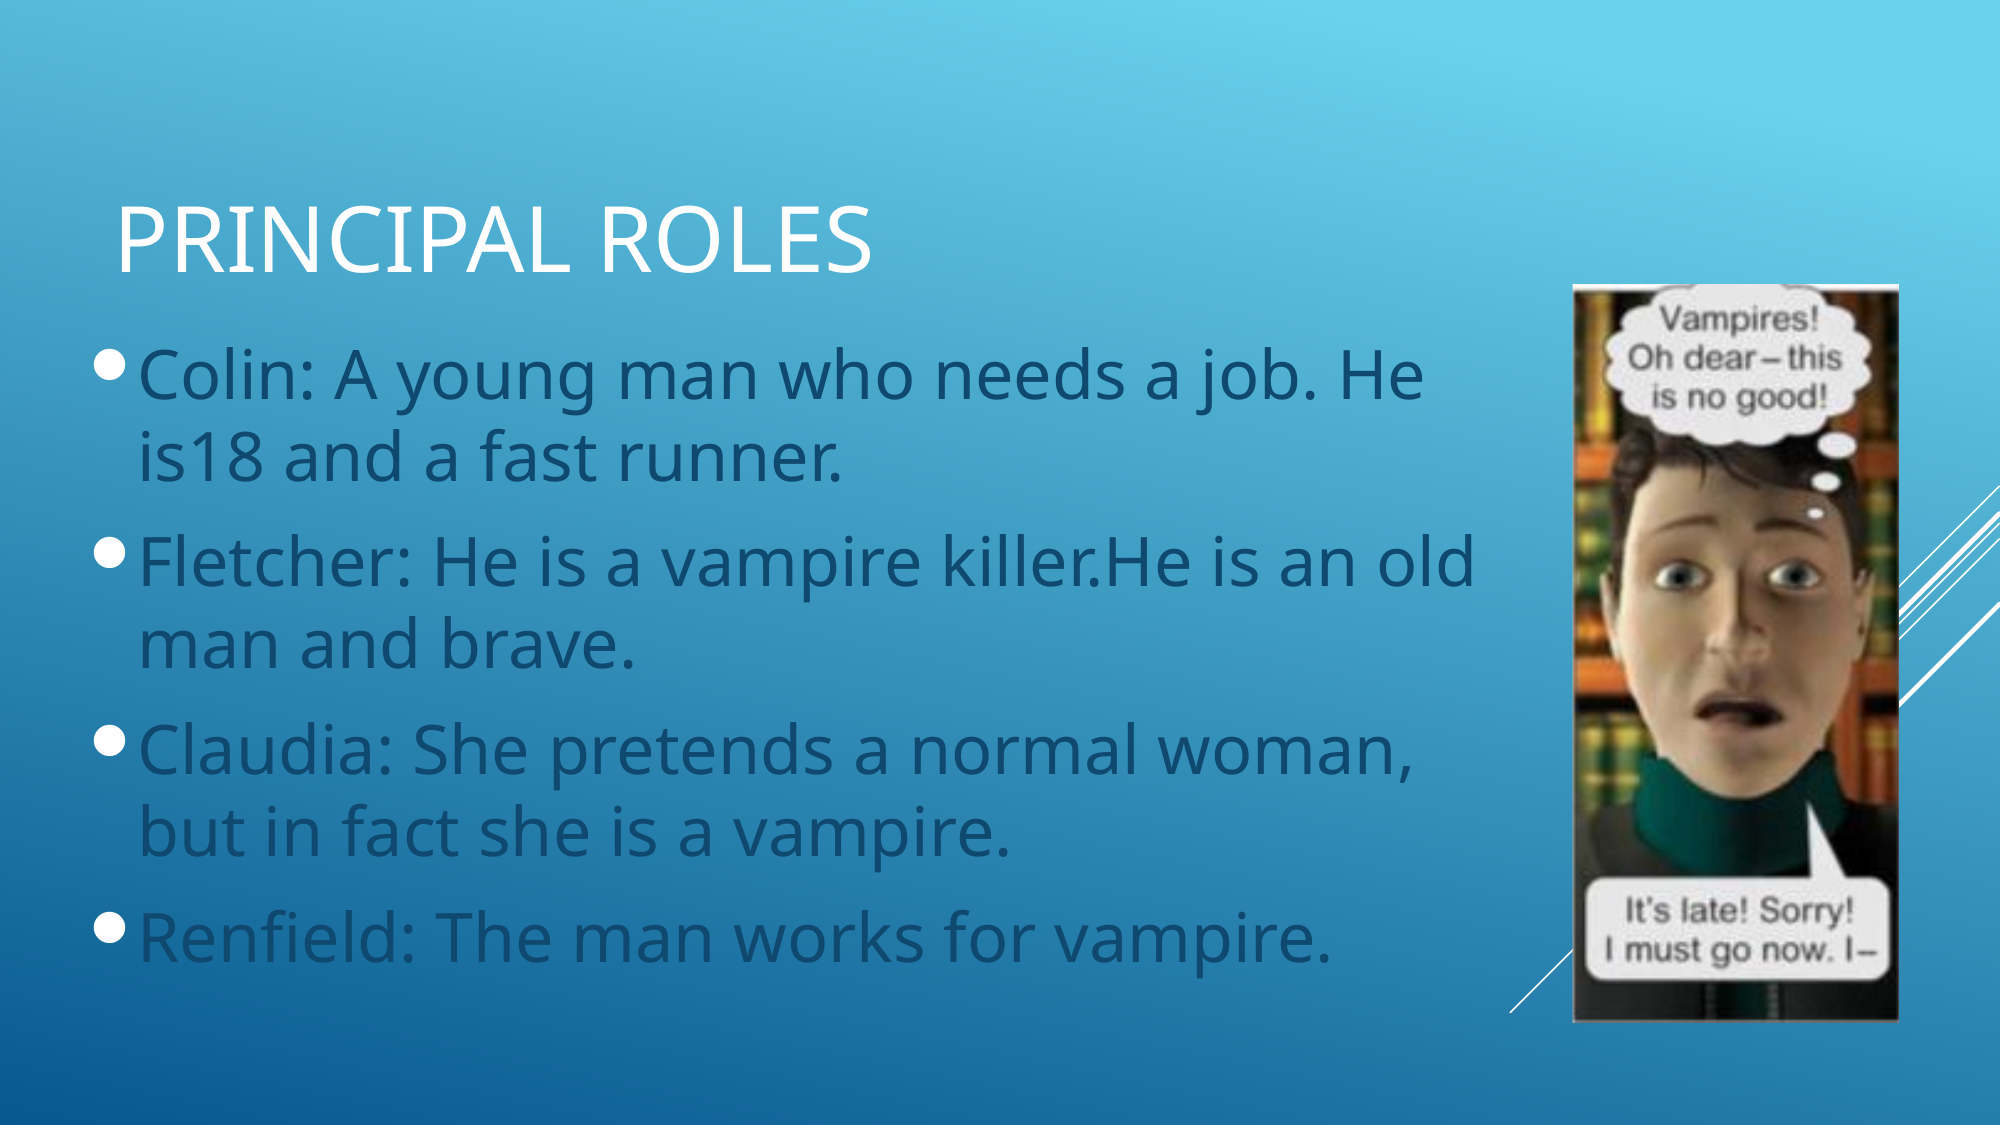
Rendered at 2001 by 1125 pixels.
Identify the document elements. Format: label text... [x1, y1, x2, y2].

title principal roles [98, 112, 1499, 317]
list Colin: A young man who needs a job. He is18 and a fast runner. Fletcher: He is a vampire killer.He is an old man and brave. Claudia: She pretends a normal woman, but in fact she is a vampire. Renfield: The man works for vampire. [74, 317, 1549, 990]
picture [1572, 284, 1900, 1023]
